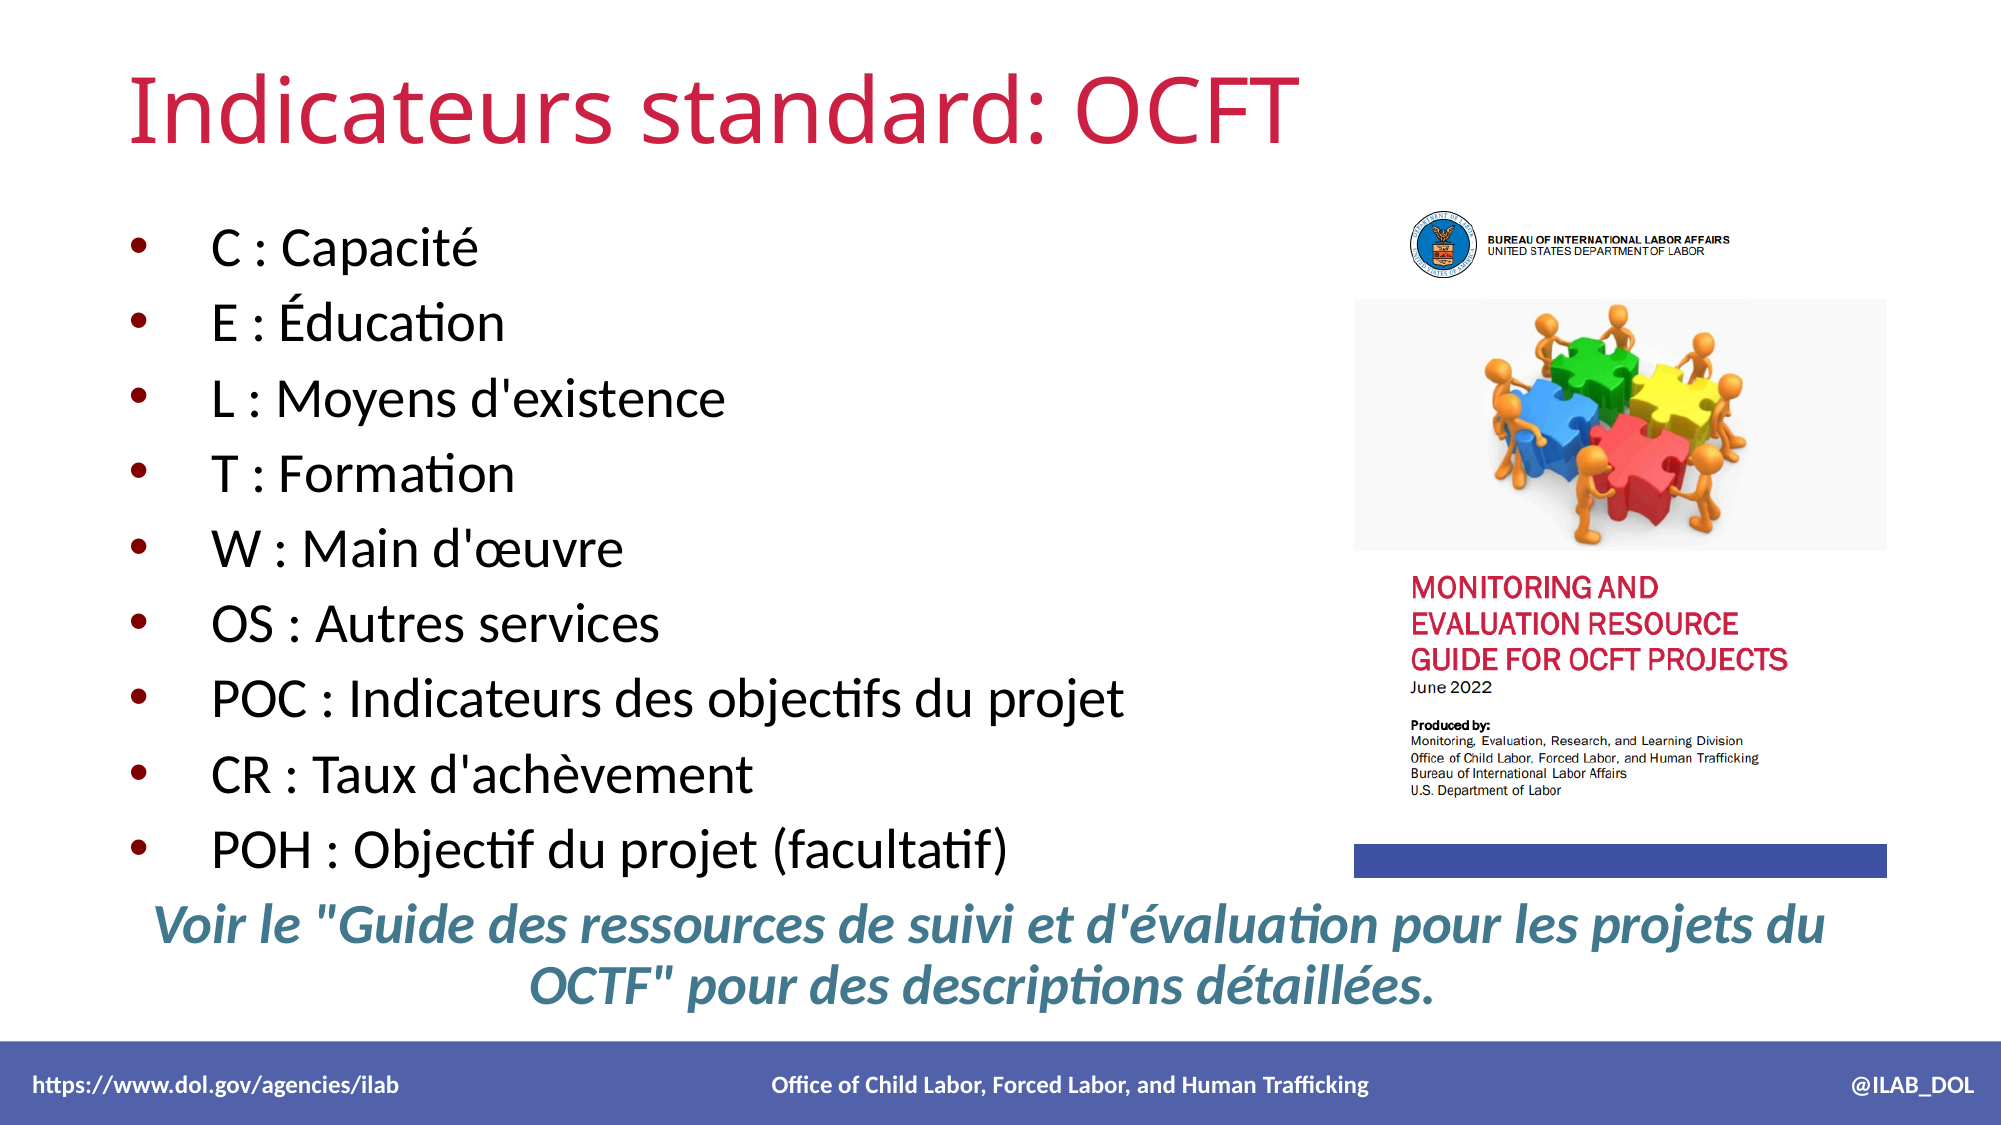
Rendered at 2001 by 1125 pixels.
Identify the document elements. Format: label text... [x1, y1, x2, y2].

footer https://www.dol.gov/agencies/ilab Office of Child Labor, Forced Labor, and Human Trafficking @ILAB_DOL [0, 1041, 2000, 1125]
list C : Capacité E : Éducation L : Moyens d'existence T : Formation W : Main d'œuvre OS : Autres services POC : Indicateurs des objectifs du projet CR : Taux d'achèvement POH : Objectif du projet (facultatif) Voir le "Guide des ressources de suivi et d'évaluation pour les projets du OCTF" pour des descriptions détaillées. [113, 210, 1853, 1026]
picture [1354, 186, 1887, 878]
title Indicateurs standard: OCFT [113, 12, 1796, 171]
